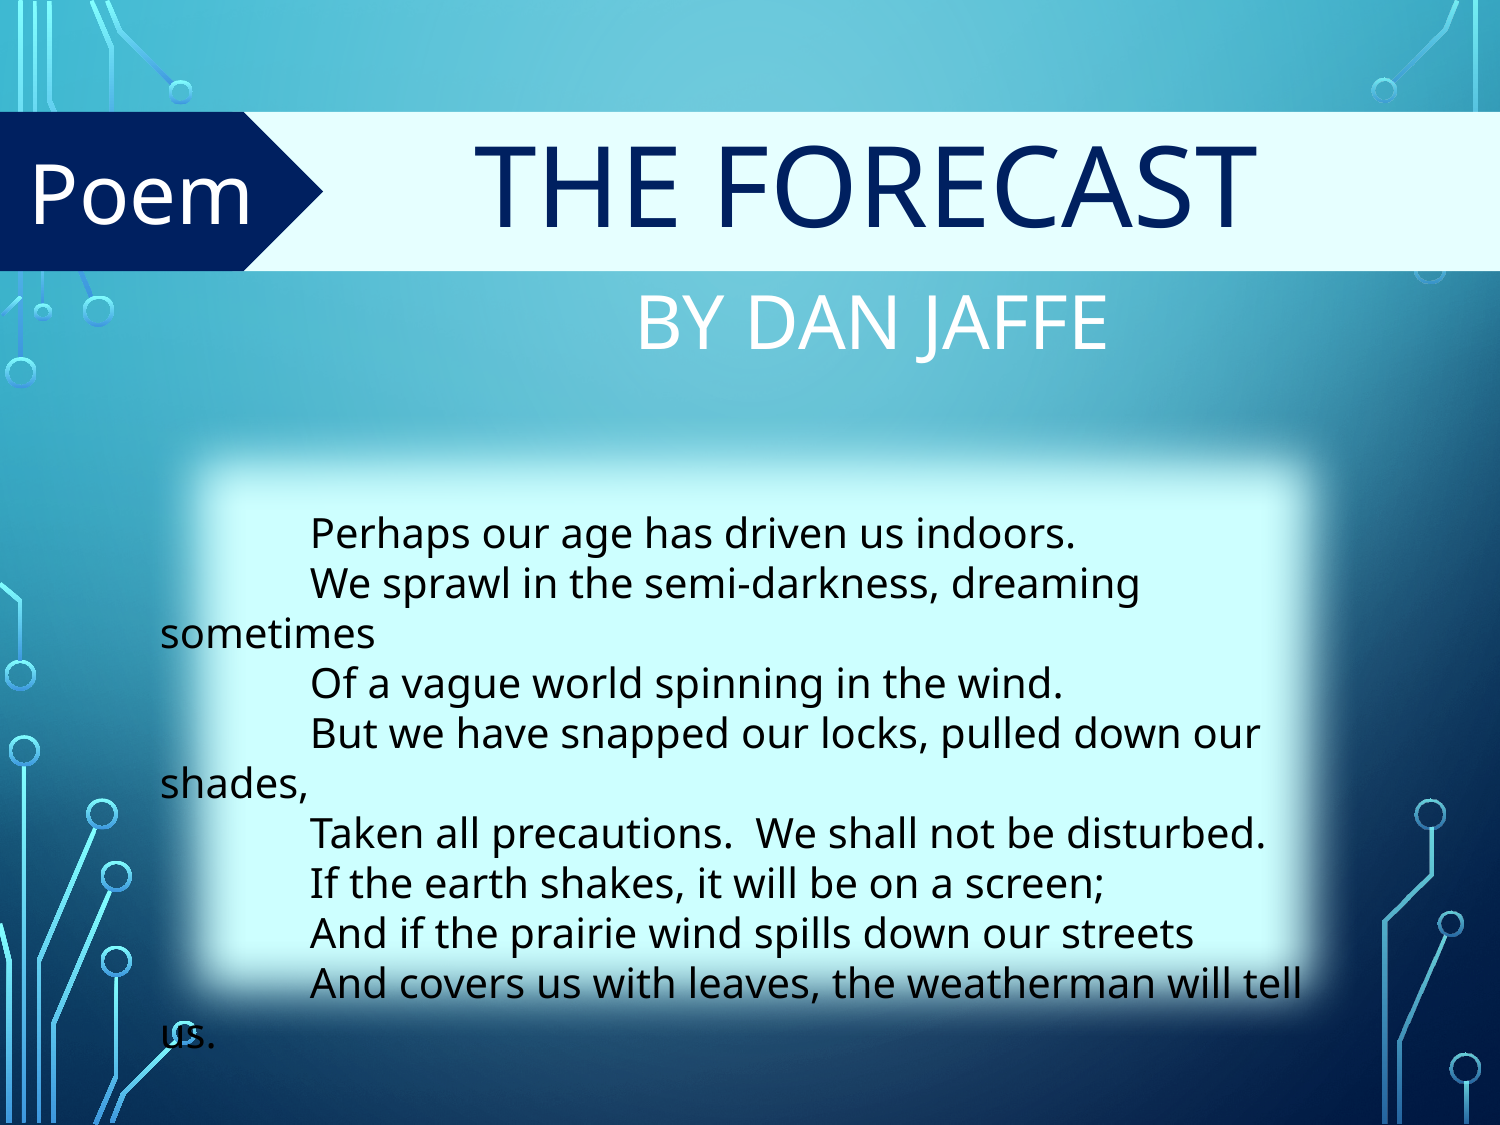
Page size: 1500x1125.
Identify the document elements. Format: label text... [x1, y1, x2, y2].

text_box Poem [0, 110, 325, 273]
text_box THE FORECAST [246, 111, 1500, 272]
title By Dan Jaffe [619, 272, 1500, 447]
text_box THE FORECAST [619, 438, 1305, 447]
text_box Perhaps our age has driven us indoors. We sprawl in the semi-darkness, dreaming sometimes Of a vague world spinning in the wind. But we have snapped our locks, pulled down our shades, Taken all precautions. We shall not be disturbed. If the earth shakes, it will be on a screen; And if the prairie wind spills down our streets And covers us with leaves, the weatherman will tell us. [234, 498, 1274, 955]
